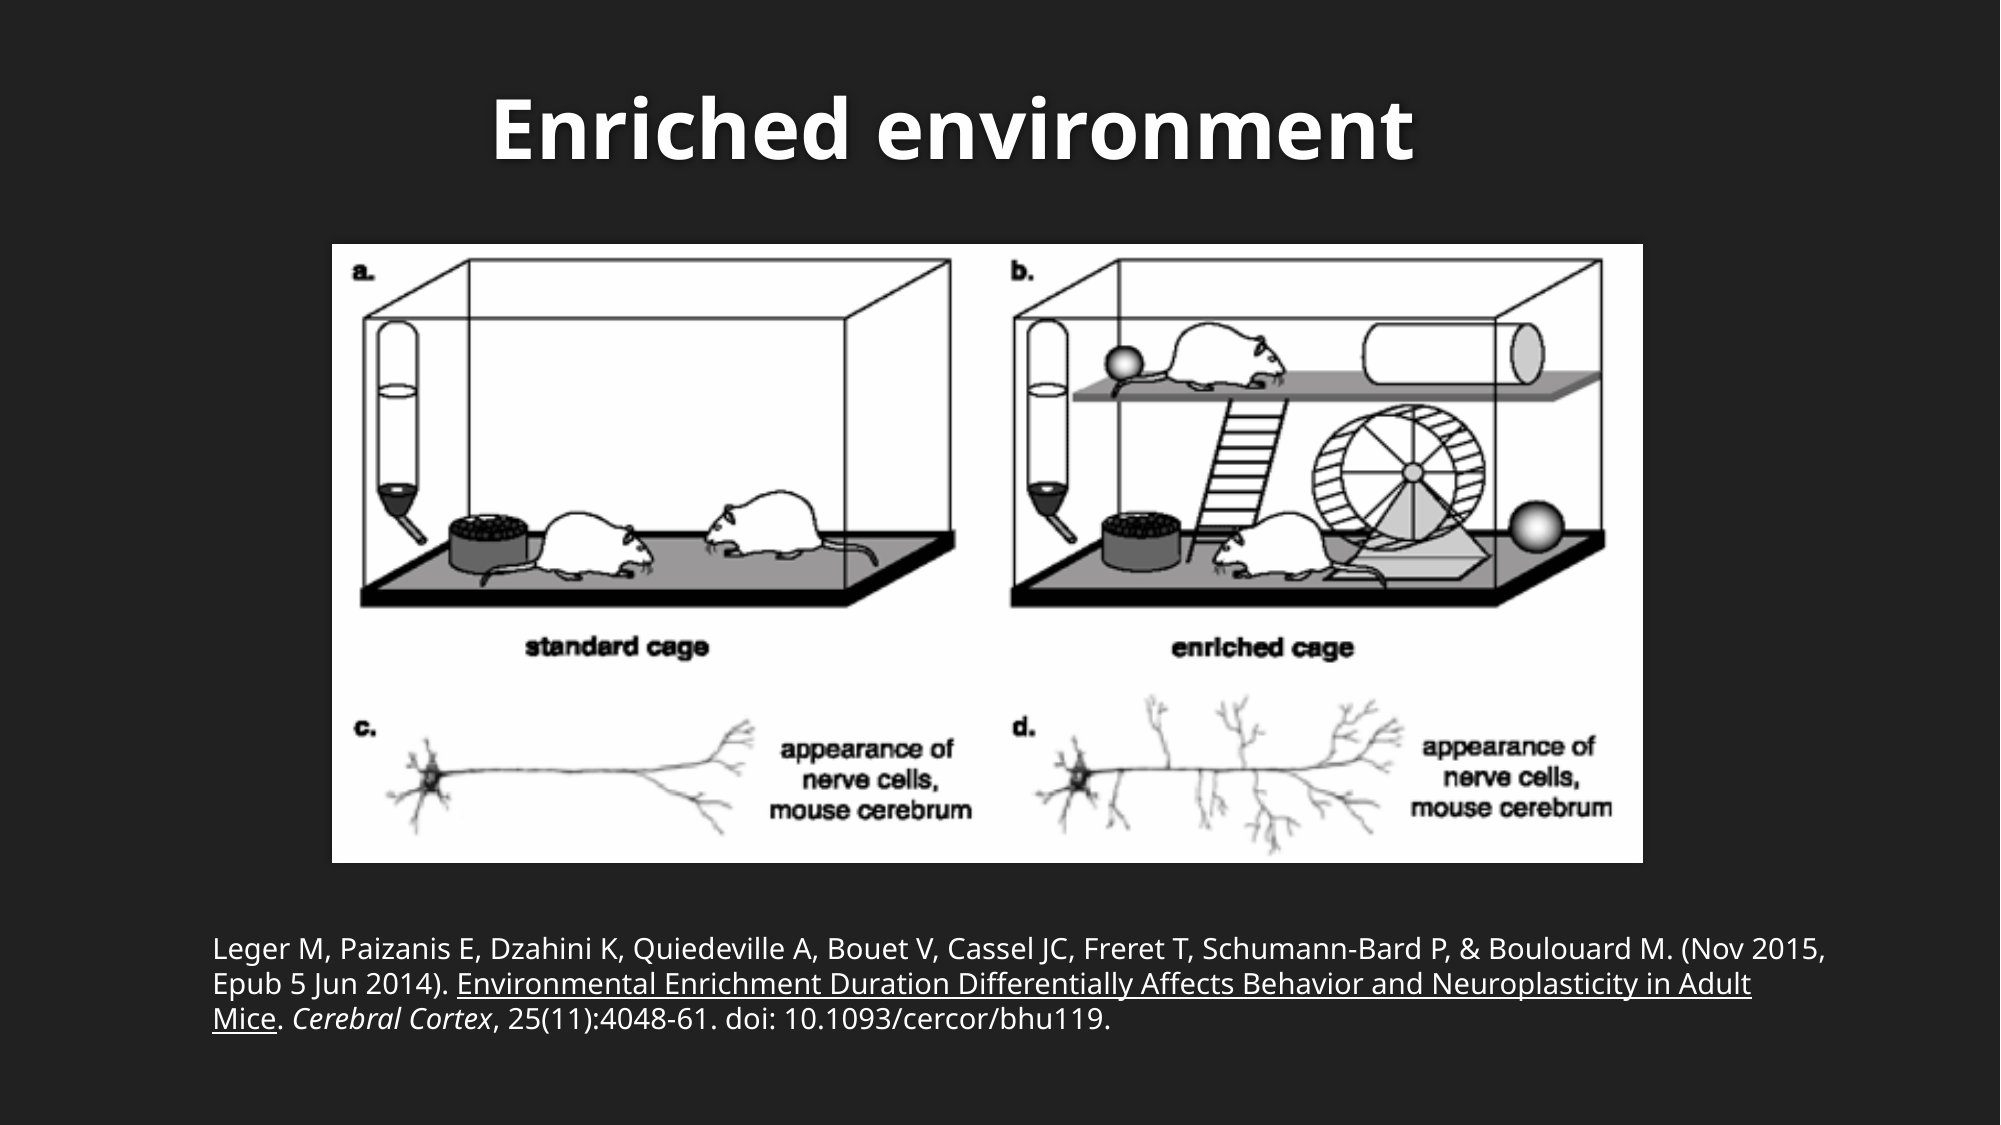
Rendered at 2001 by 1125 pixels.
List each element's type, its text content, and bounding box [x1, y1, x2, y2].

title Enriched environment [86, 25, 1821, 185]
text_box Leger M, Paizanis E, Dzahini K, Quiedeville A, Bouet V, Cassel JC, Freret T, Schumann-Bard P, & Boulouard M. (Nov 2015, Epub 5 Jun 2014). Environmental Enrichment Duration Differentially Affects Behavior and Neuroplasticity in Adult Mice. Cerebral Cortex, 25(11):4048-61. doi: 10.1093/cercor/bhu119. [197, 923, 1868, 1043]
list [332, 243, 1644, 864]
